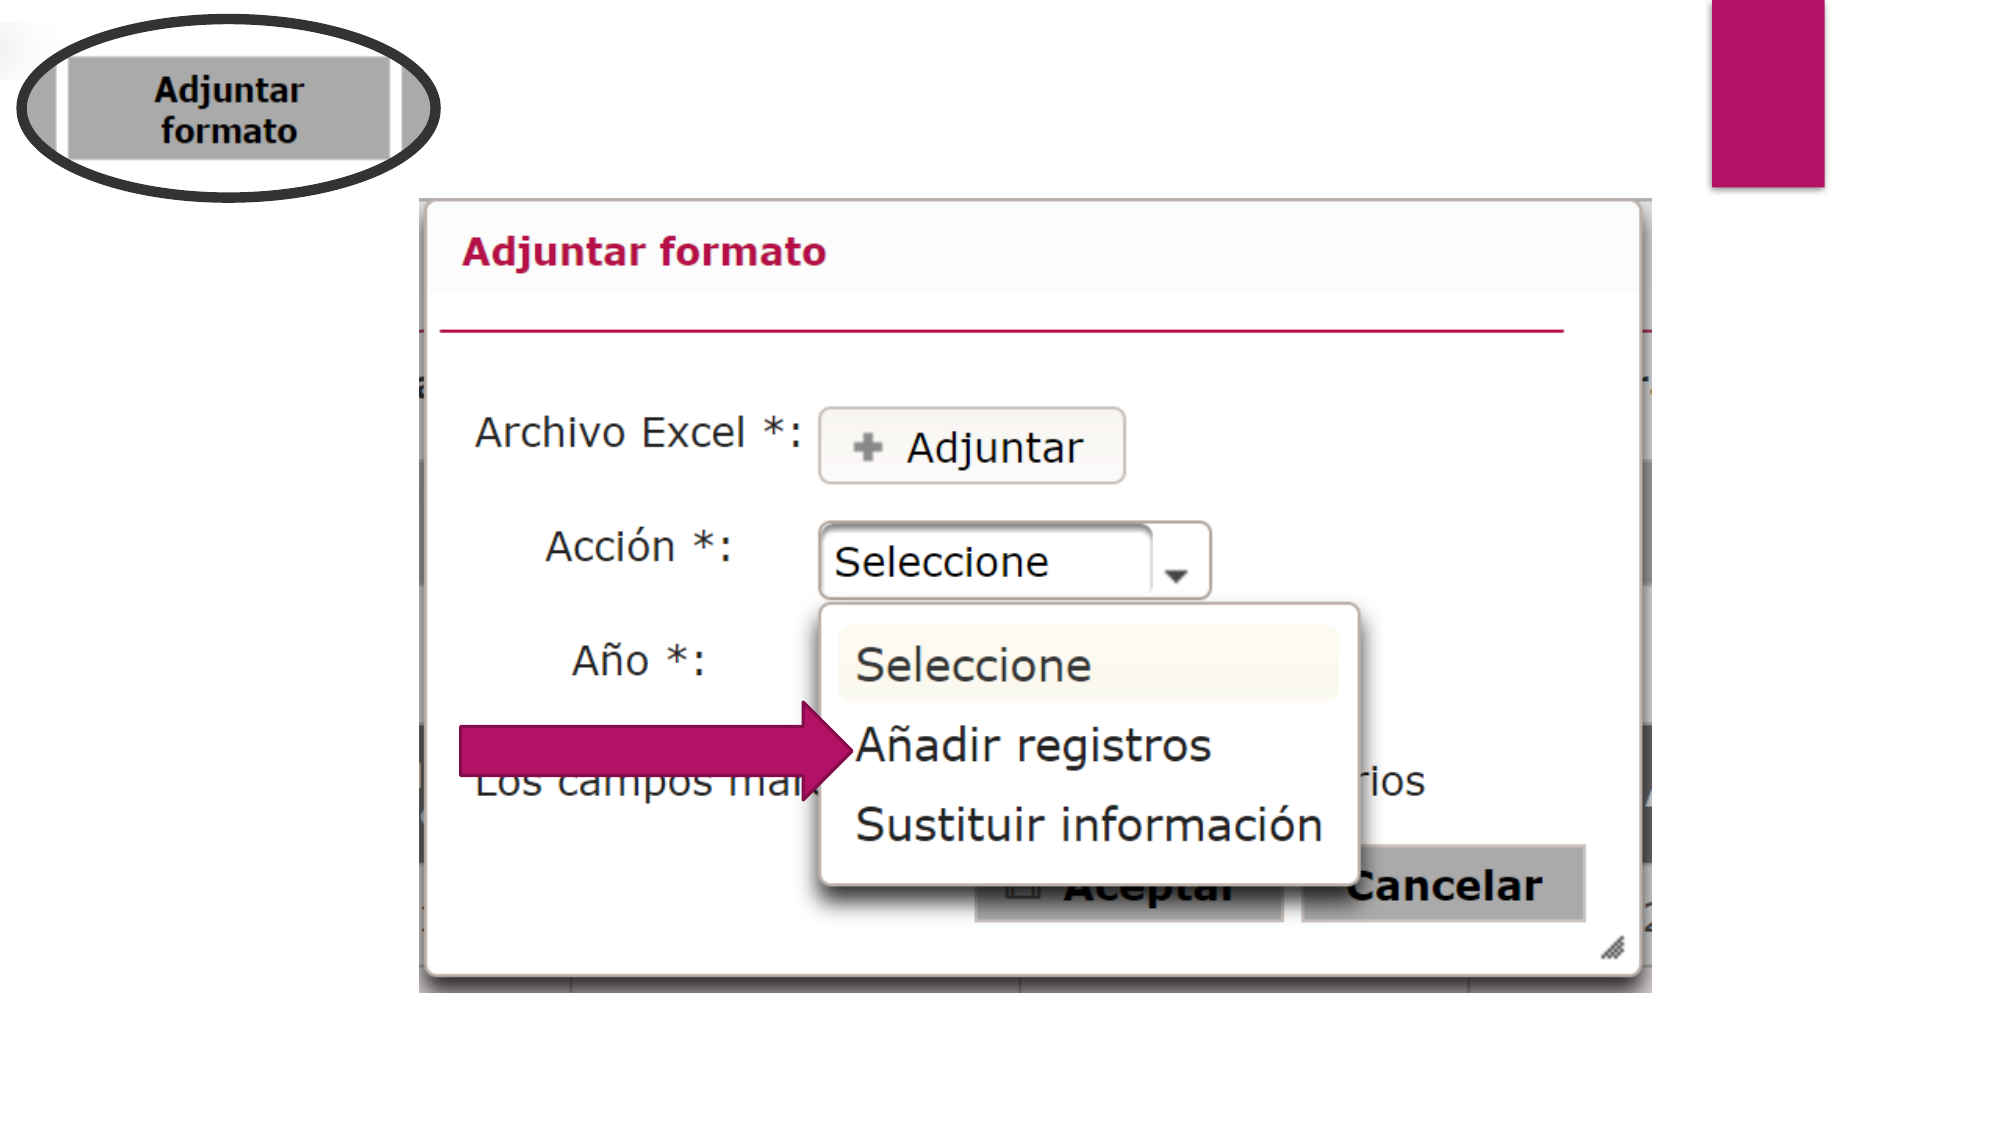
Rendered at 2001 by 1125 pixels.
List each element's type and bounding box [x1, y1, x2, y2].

picture [21, 18, 1652, 994]
